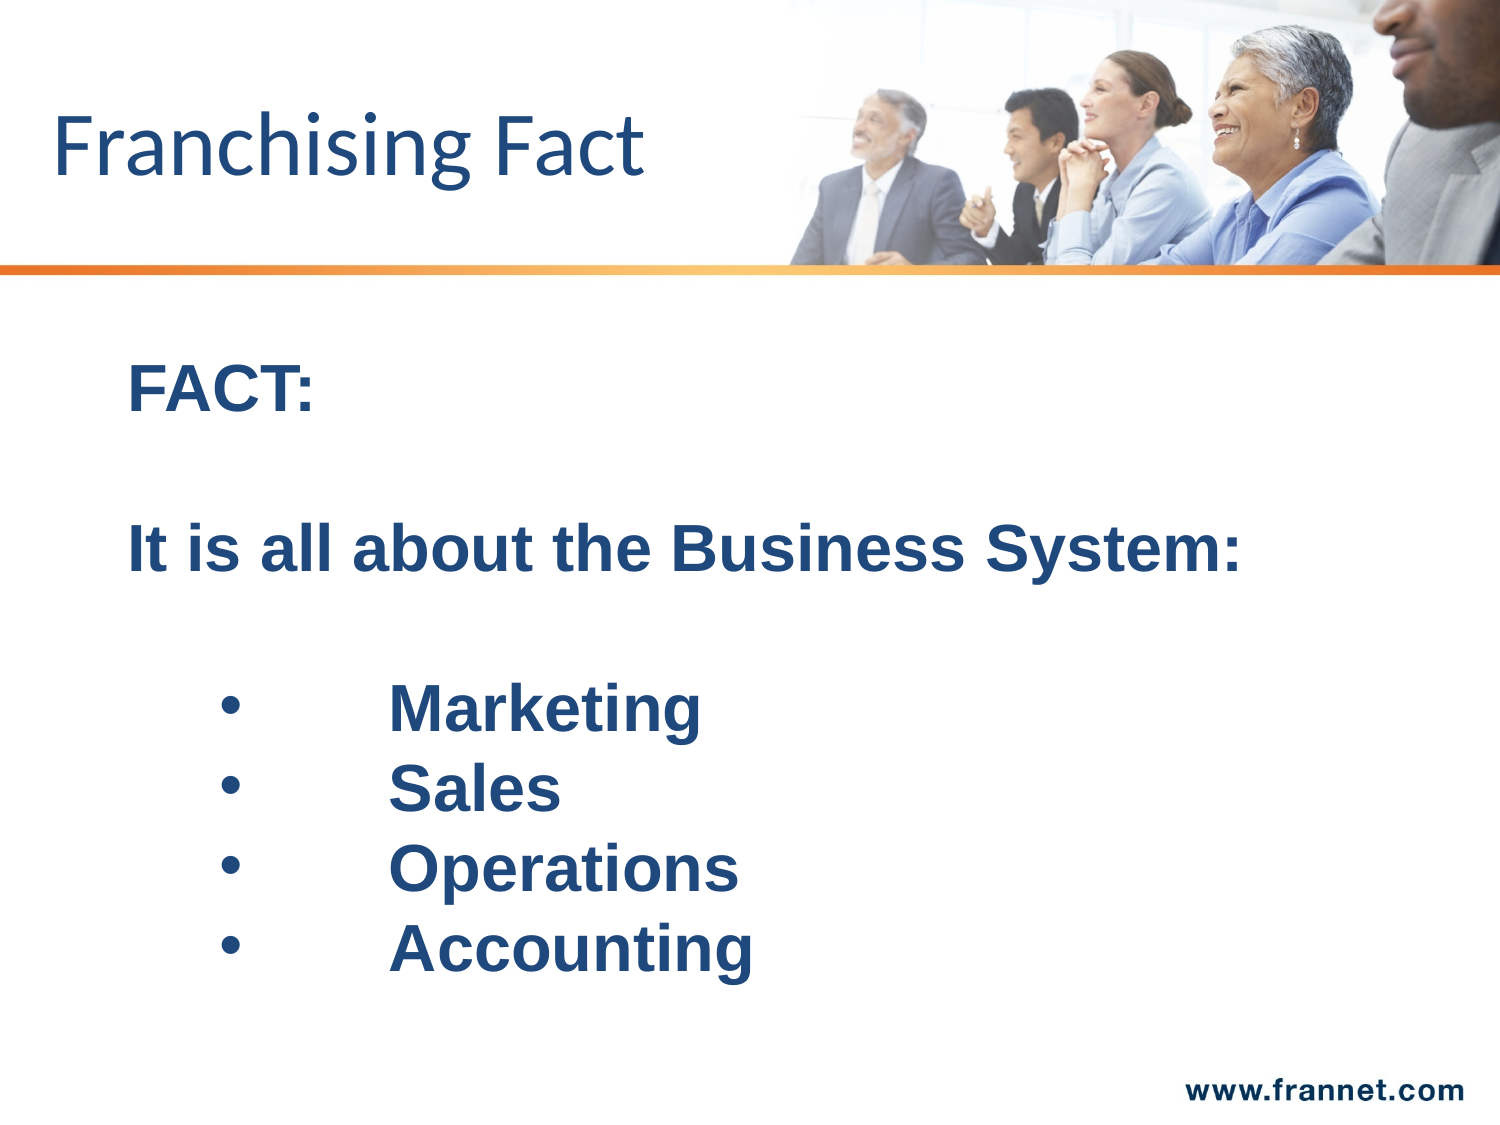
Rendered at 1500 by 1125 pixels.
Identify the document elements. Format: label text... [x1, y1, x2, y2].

picture [0, 0, 1500, 1125]
text_box FACT: It is all about the Business System: Marketing Sales Operations Accounting [112, 337, 1275, 1006]
title Franchising Fact [37, 45, 913, 233]
